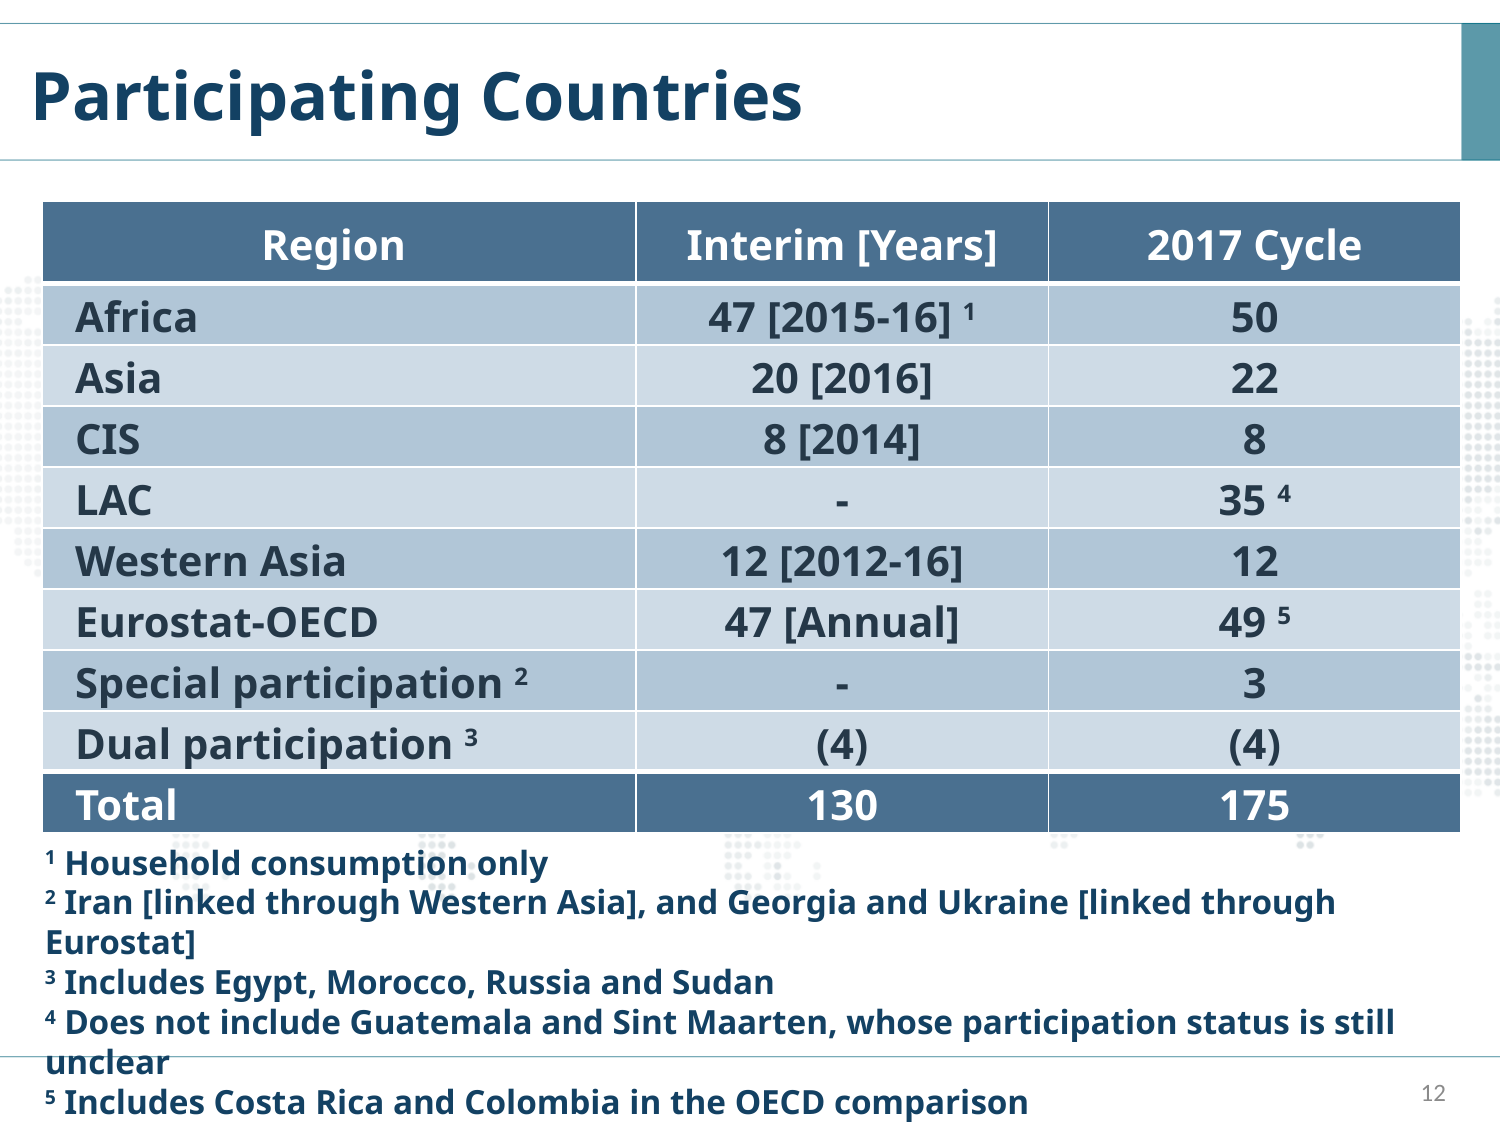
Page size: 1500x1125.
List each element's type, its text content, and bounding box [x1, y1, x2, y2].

table_cell 35 4 [1049, 468, 1460, 527]
table_header Interim [Years] [637, 202, 1048, 281]
table_cell CIS [43, 407, 635, 466]
table_cell 8 [1049, 407, 1460, 466]
table_cell - [637, 651, 1048, 710]
text_box 1 Household consumption only 2 Iran [linked through Western Asia], and Georgia and Ukraine [linked through Eurostat] 3 Includes Egypt, Morocco, Russia and Sudan 4 Does not include Guatemala and Sint Maarten, whose participation status is still unclear 5 Includes Costa Rica and Colombia in the OECD comparison [29, 834, 1500, 1125]
text_box Participating Countries [0, 36, 1500, 153]
table_header Region [43, 202, 635, 281]
table_cell 47 [Annual] [637, 590, 1048, 649]
table_cell Western Asia [43, 529, 635, 588]
table_cell Africa [43, 286, 635, 344]
table_cell 12 [1049, 529, 1460, 588]
table_cell Eurostat-OECD [43, 590, 635, 649]
table_cell 175 [1049, 774, 1460, 832]
table_cell Dual participation 3 [43, 712, 635, 769]
table_cell LAC [43, 468, 635, 527]
table_cell 22 [1049, 346, 1460, 405]
table_cell (4) [637, 712, 1048, 769]
picture [0, 153, 1500, 1125]
table_cell 3 [1049, 651, 1460, 710]
table_cell 8 [2014] [637, 407, 1048, 466]
table_cell 47 [2015-16] 1 [637, 286, 1048, 344]
table_cell 130 [637, 774, 1048, 832]
table_cell 12 [2012-16] [637, 529, 1048, 588]
table_cell Asia [43, 346, 635, 405]
table_cell - [637, 468, 1048, 527]
table_cell 50 [1049, 286, 1460, 344]
picture [0, 0, 1500, 36]
table_cell Total [43, 774, 635, 832]
table_cell (4) [1049, 712, 1460, 769]
table_cell 49 5 [1049, 590, 1460, 649]
table_header 2017 Cycle [1049, 202, 1460, 281]
table_cell 20 [2016] [637, 346, 1048, 405]
table_cell Special participation 2 [43, 651, 635, 710]
